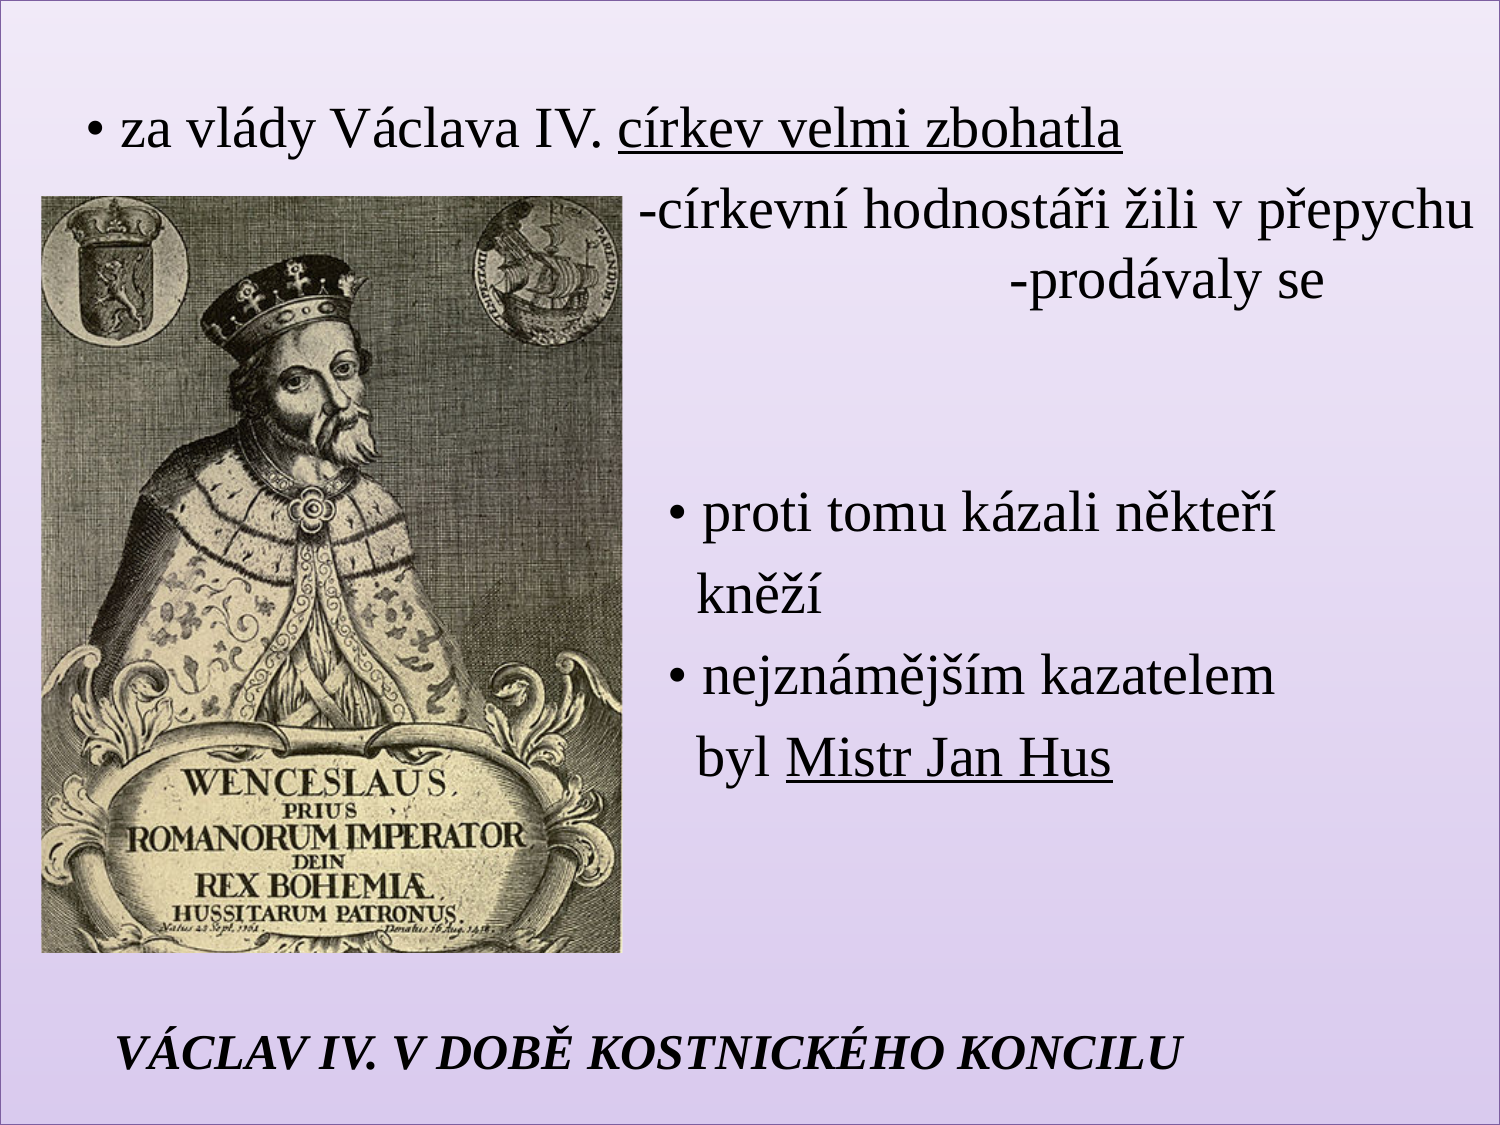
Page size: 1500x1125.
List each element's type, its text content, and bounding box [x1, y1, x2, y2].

picture [41, 196, 623, 953]
list • za vlády Václava IV. církev velmi zbohatla -církevní hodnostáři žili v přepychu -prodávaly se odpustky • proti tomu kázali někteří kněží • nejznámějším kazatelem byl Mistr Jan Hus VÁCLAV IV. V DOBĚ KOSTNICKÉHO KONCILU [0, 0, 1500, 1125]
